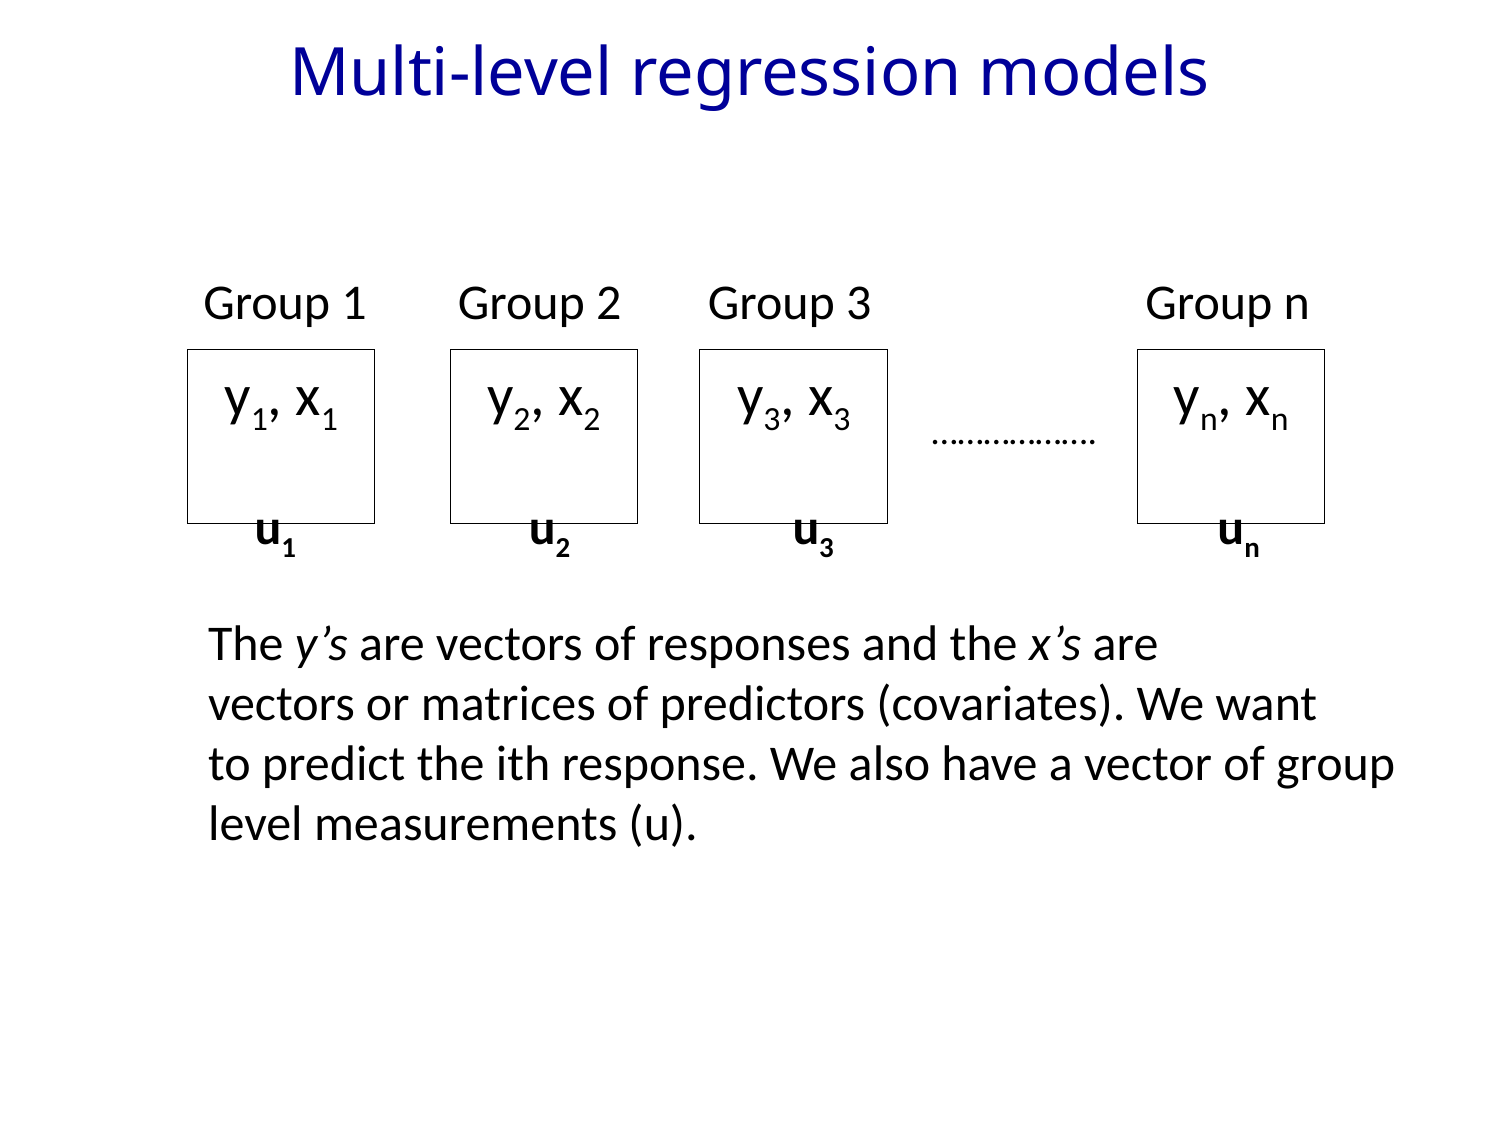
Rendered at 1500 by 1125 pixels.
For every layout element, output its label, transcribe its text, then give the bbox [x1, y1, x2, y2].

text_box Group 2 [443, 262, 637, 338]
text_box y2, x2 [450, 349, 638, 524]
text_box Group 1 [188, 262, 382, 338]
text_box Group 3 [693, 262, 887, 338]
text_box un [1202, 487, 1275, 571]
text_box Group n [1130, 262, 1325, 338]
text_box y1, x1 [187, 349, 375, 524]
title Multi-level regression models [75, 0, 1425, 163]
text_box u3 [777, 487, 849, 571]
text_box u2 [514, 487, 586, 571]
text_box y3, x3 [699, 349, 888, 524]
text_box yn, xn [1137, 349, 1325, 524]
text_box u1 [239, 487, 312, 571]
text_box ………………. [916, 399, 1113, 460]
text_box The y’s are vectors of responses and the x’s are vectors or matrices of predictors (covariates). We want to predict the ith response. We also have a vector of group level measurements (u). [193, 603, 1422, 858]
